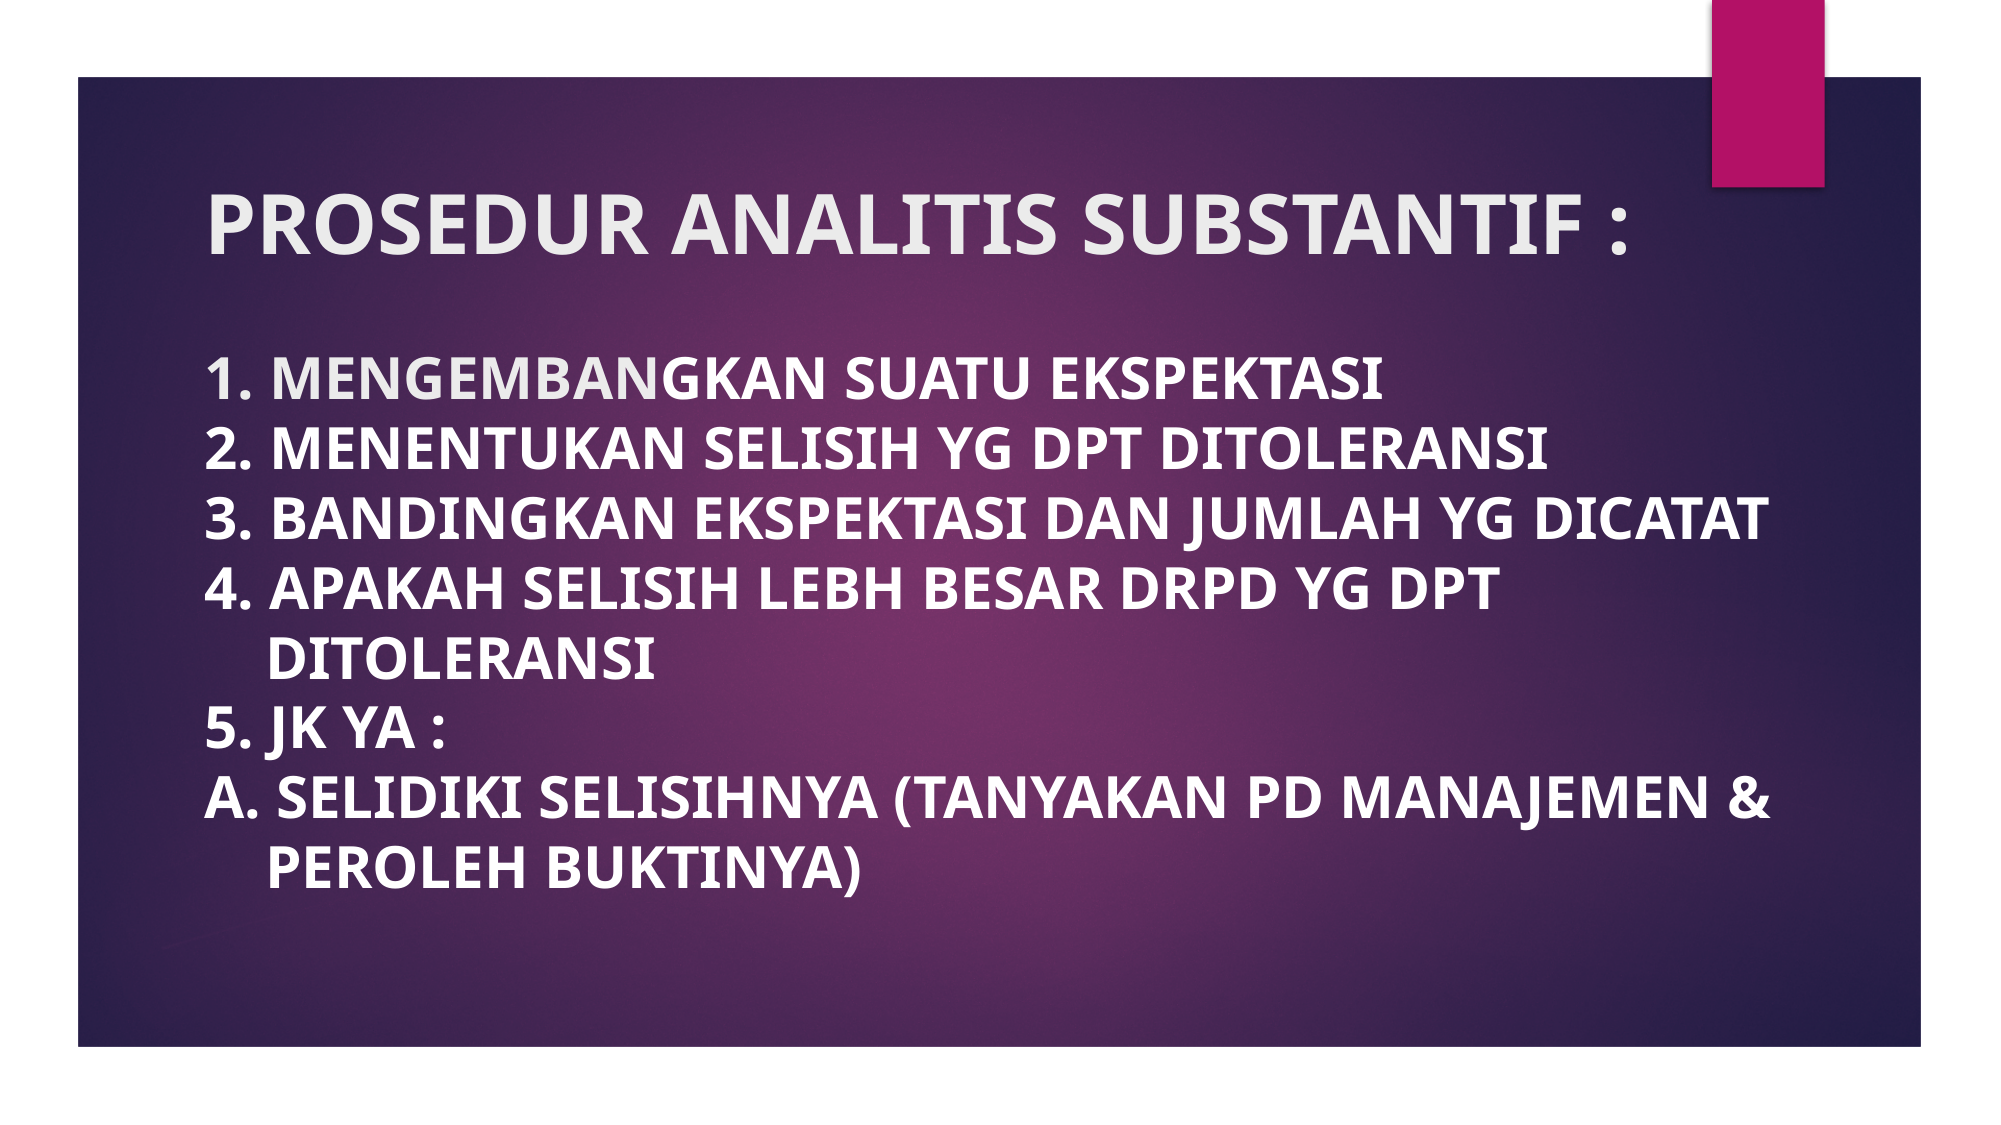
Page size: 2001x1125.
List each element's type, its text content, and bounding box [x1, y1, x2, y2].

title PROSEDUR ANALITIS SUBSTANTIF : 1. MENGEMBANGKAN SUATU EKSPEKTASI 2. MENENTUKAN SELISIH YG DPT DITOLERANSI 3. BANDINGKAN EKSPEKTASI DAN JUMLAH YG DICATAT 4. APAKAH SELISIH LEBH BESAR DRPD YG DPT DITOLERANSI 5. JK YA : A. SELIDIKI SELISIHNYA (TANYAKAN PD MANAJEMEN & PEROLEH BUKTINYA) [189, 111, 1807, 979]
